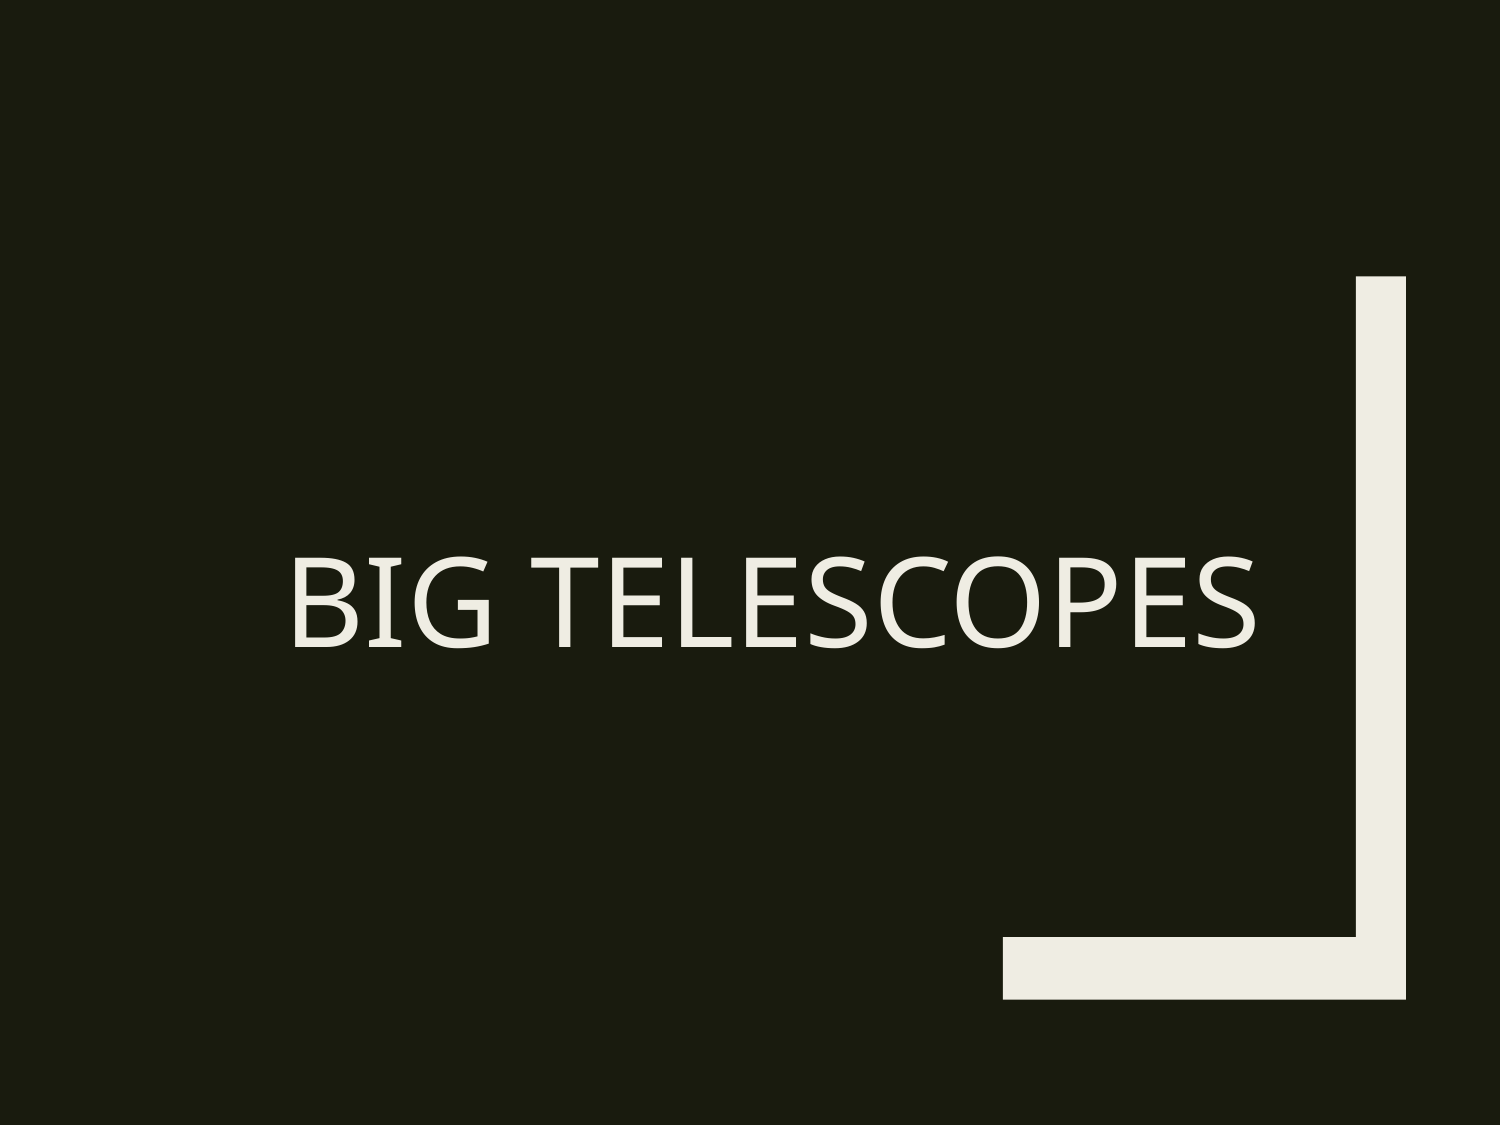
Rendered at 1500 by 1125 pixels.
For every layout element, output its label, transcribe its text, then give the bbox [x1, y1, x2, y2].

title big telescopes [94, 213, 1277, 682]
